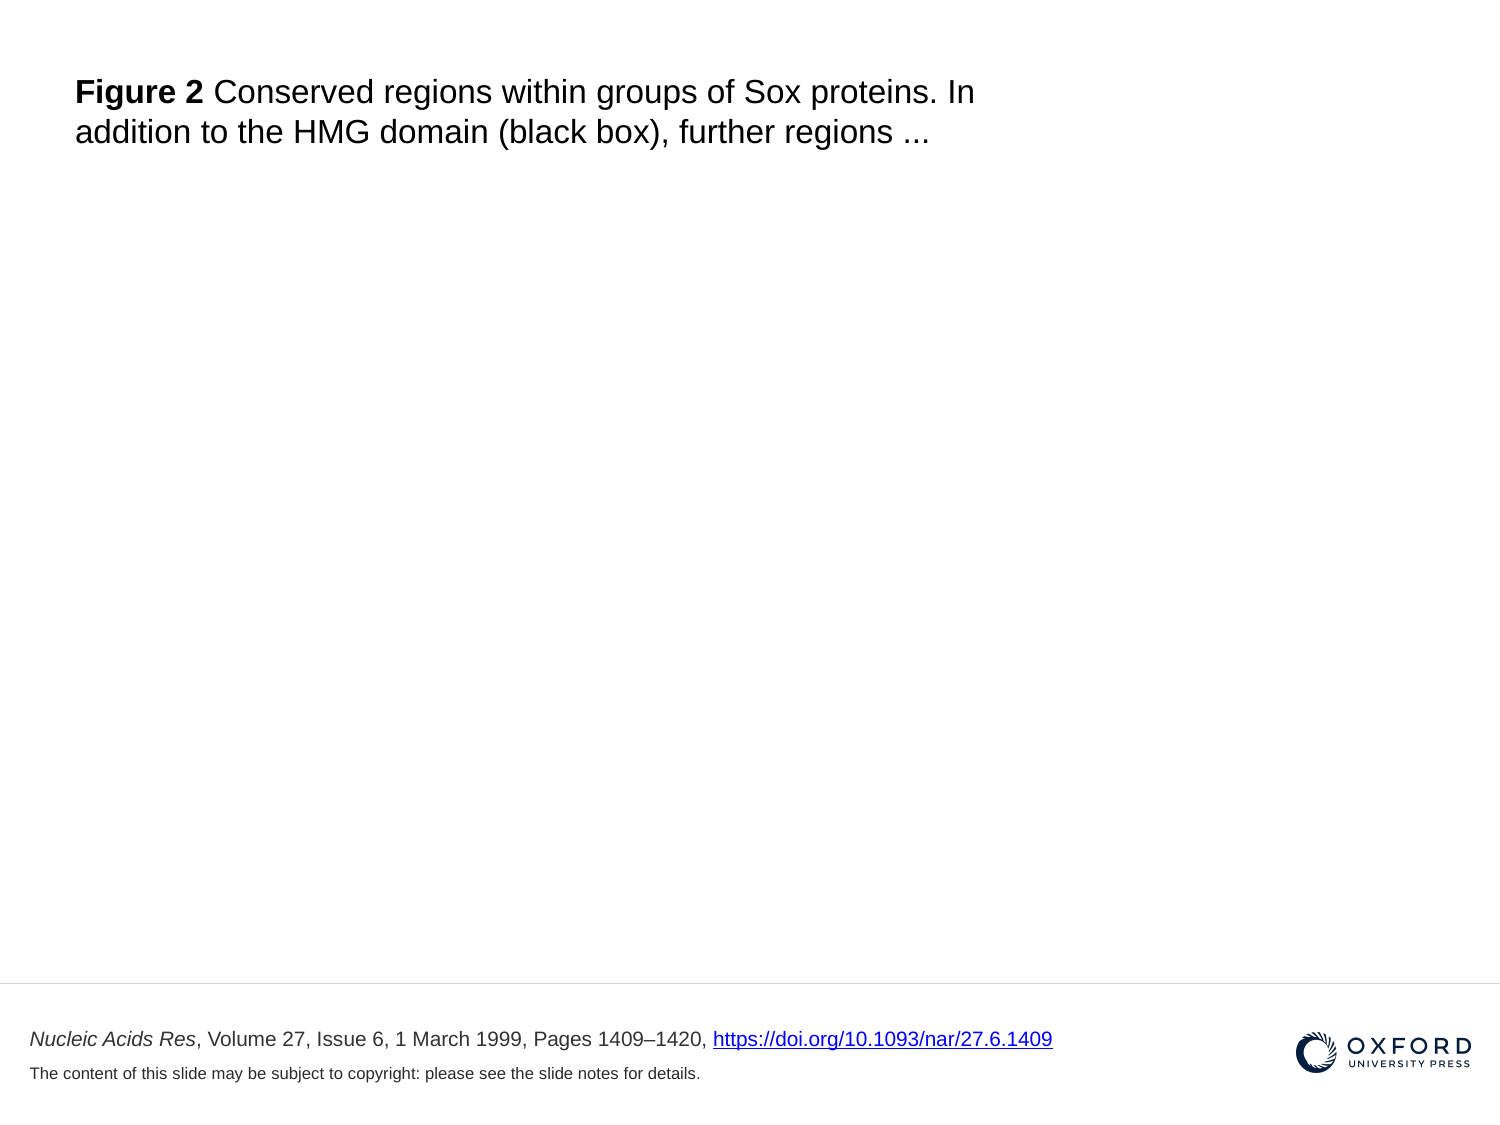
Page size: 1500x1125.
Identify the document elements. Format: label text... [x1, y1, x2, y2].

footer Nucleic Acids Res, Volume 27, Issue 6, 1 March 1999, Pages 1409–1420, https://doi.org/10.1093/nar/27.6.1409 The content of this slide may be subject to copyright: please see the slide notes for details. [0, 983, 1260, 1125]
picture [1296, 1032, 1471, 1073]
title Figure 2 Conserved regions within groups of Sox proteins. In addition to the HMG domain (black box), further regions ... [75, 69, 1078, 171]
